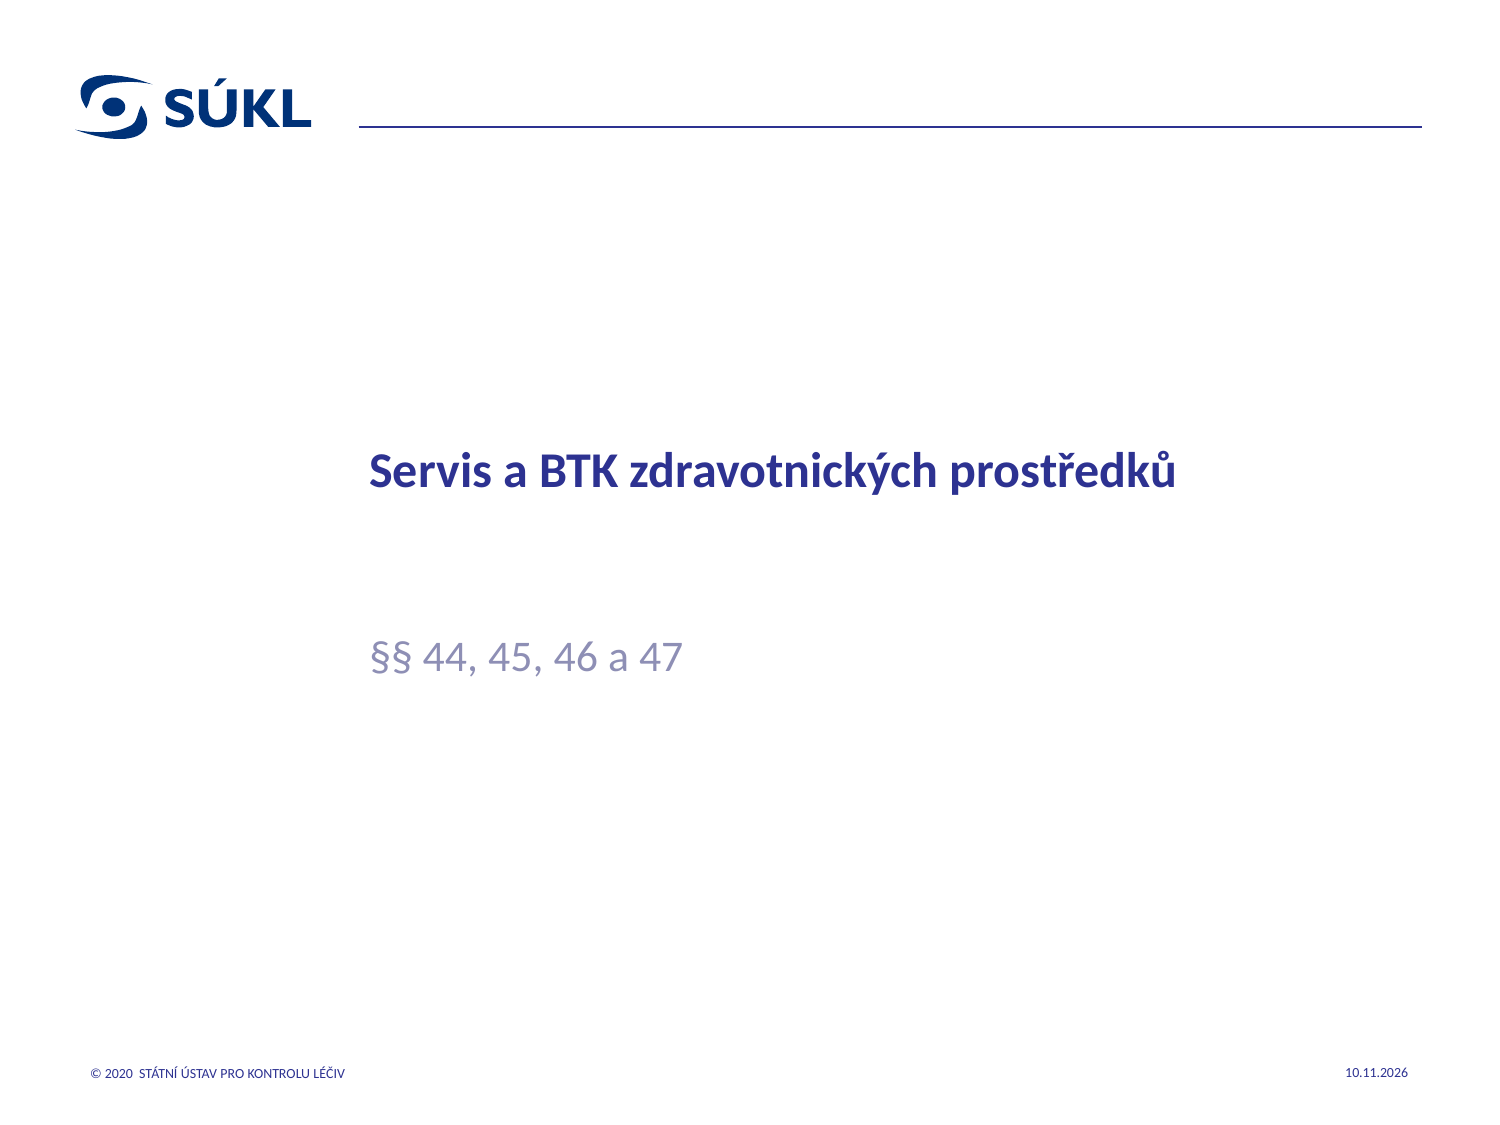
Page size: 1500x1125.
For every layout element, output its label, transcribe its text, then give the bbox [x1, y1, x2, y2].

subtitle §§ 44, 45, 46 a 47 [354, 620, 1418, 916]
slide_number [1127, 1042, 1424, 1102]
title Servis a BTK zdravotnických prostředků [354, 349, 1418, 586]
footer © 2020 STÁTNÍ ÚSTAV PRO KONTROLU LÉČIV [75, 1042, 550, 1103]
